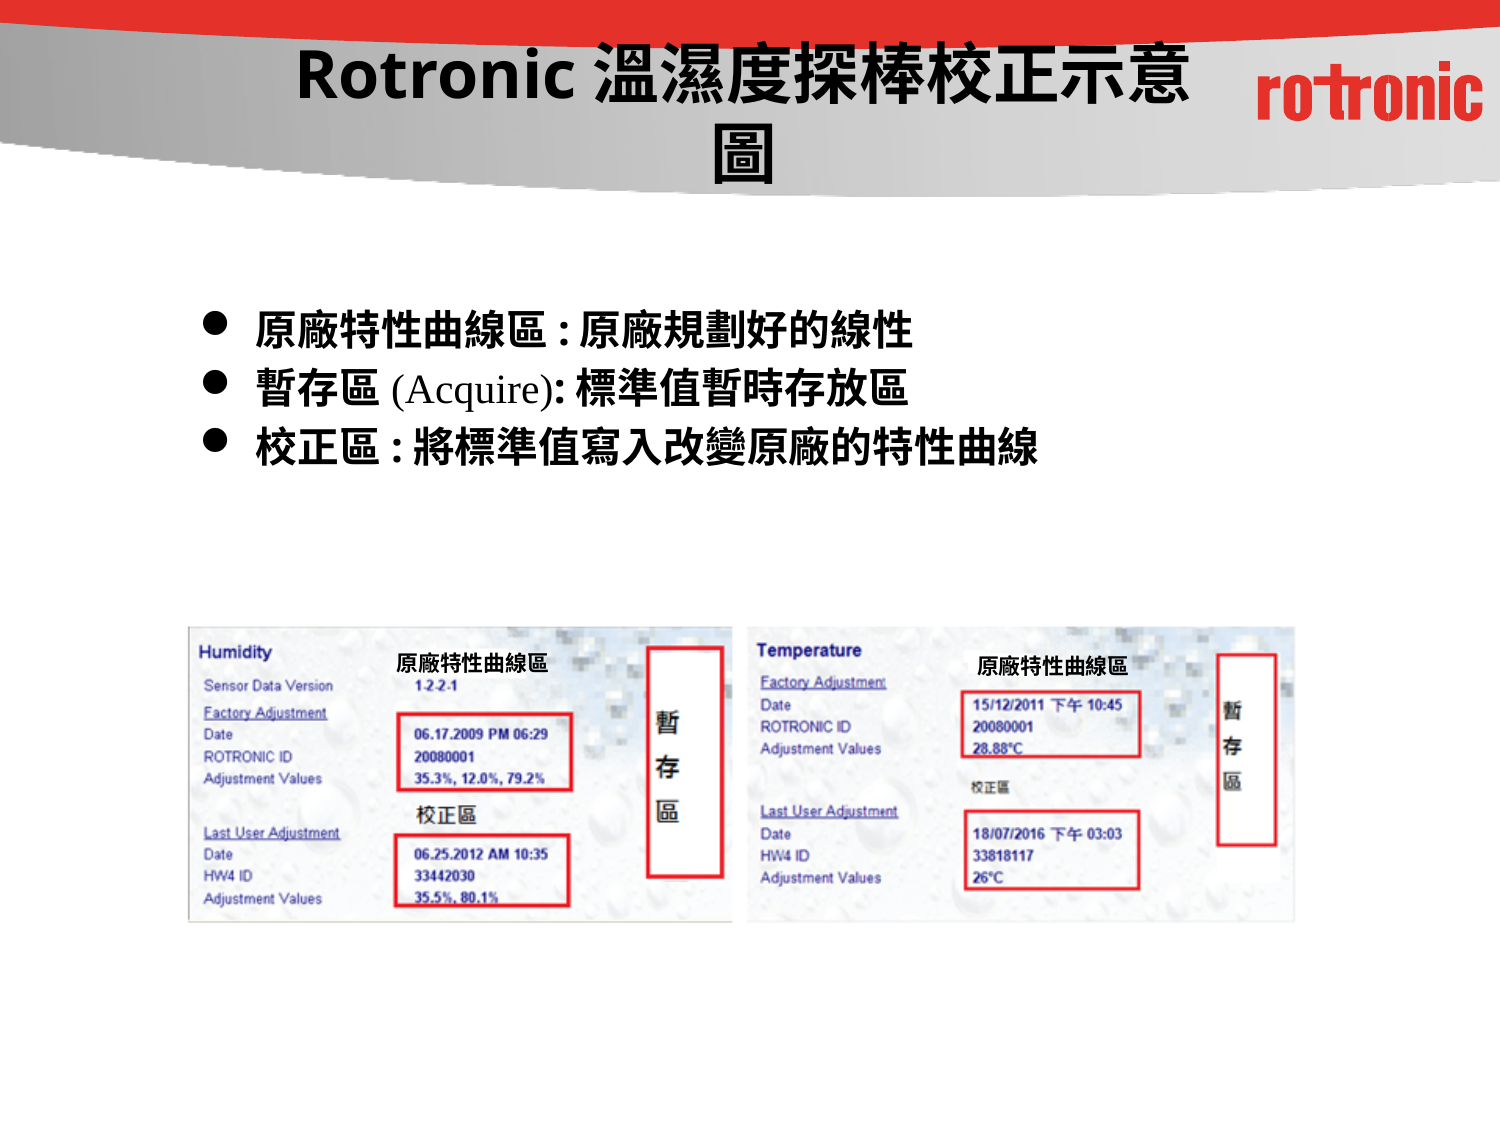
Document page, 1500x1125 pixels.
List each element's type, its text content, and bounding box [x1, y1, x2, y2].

picture [179, 615, 1309, 934]
list 原廠特性曲線區:原廠規劃好的線性 暫存區(Acquire):標準值暫時存放區 校正區:將標準值寫入改變原廠的特性曲線 [184, 237, 1460, 995]
title Rotronic溫濕度探棒校正示意圖 [277, 113, 1211, 192]
